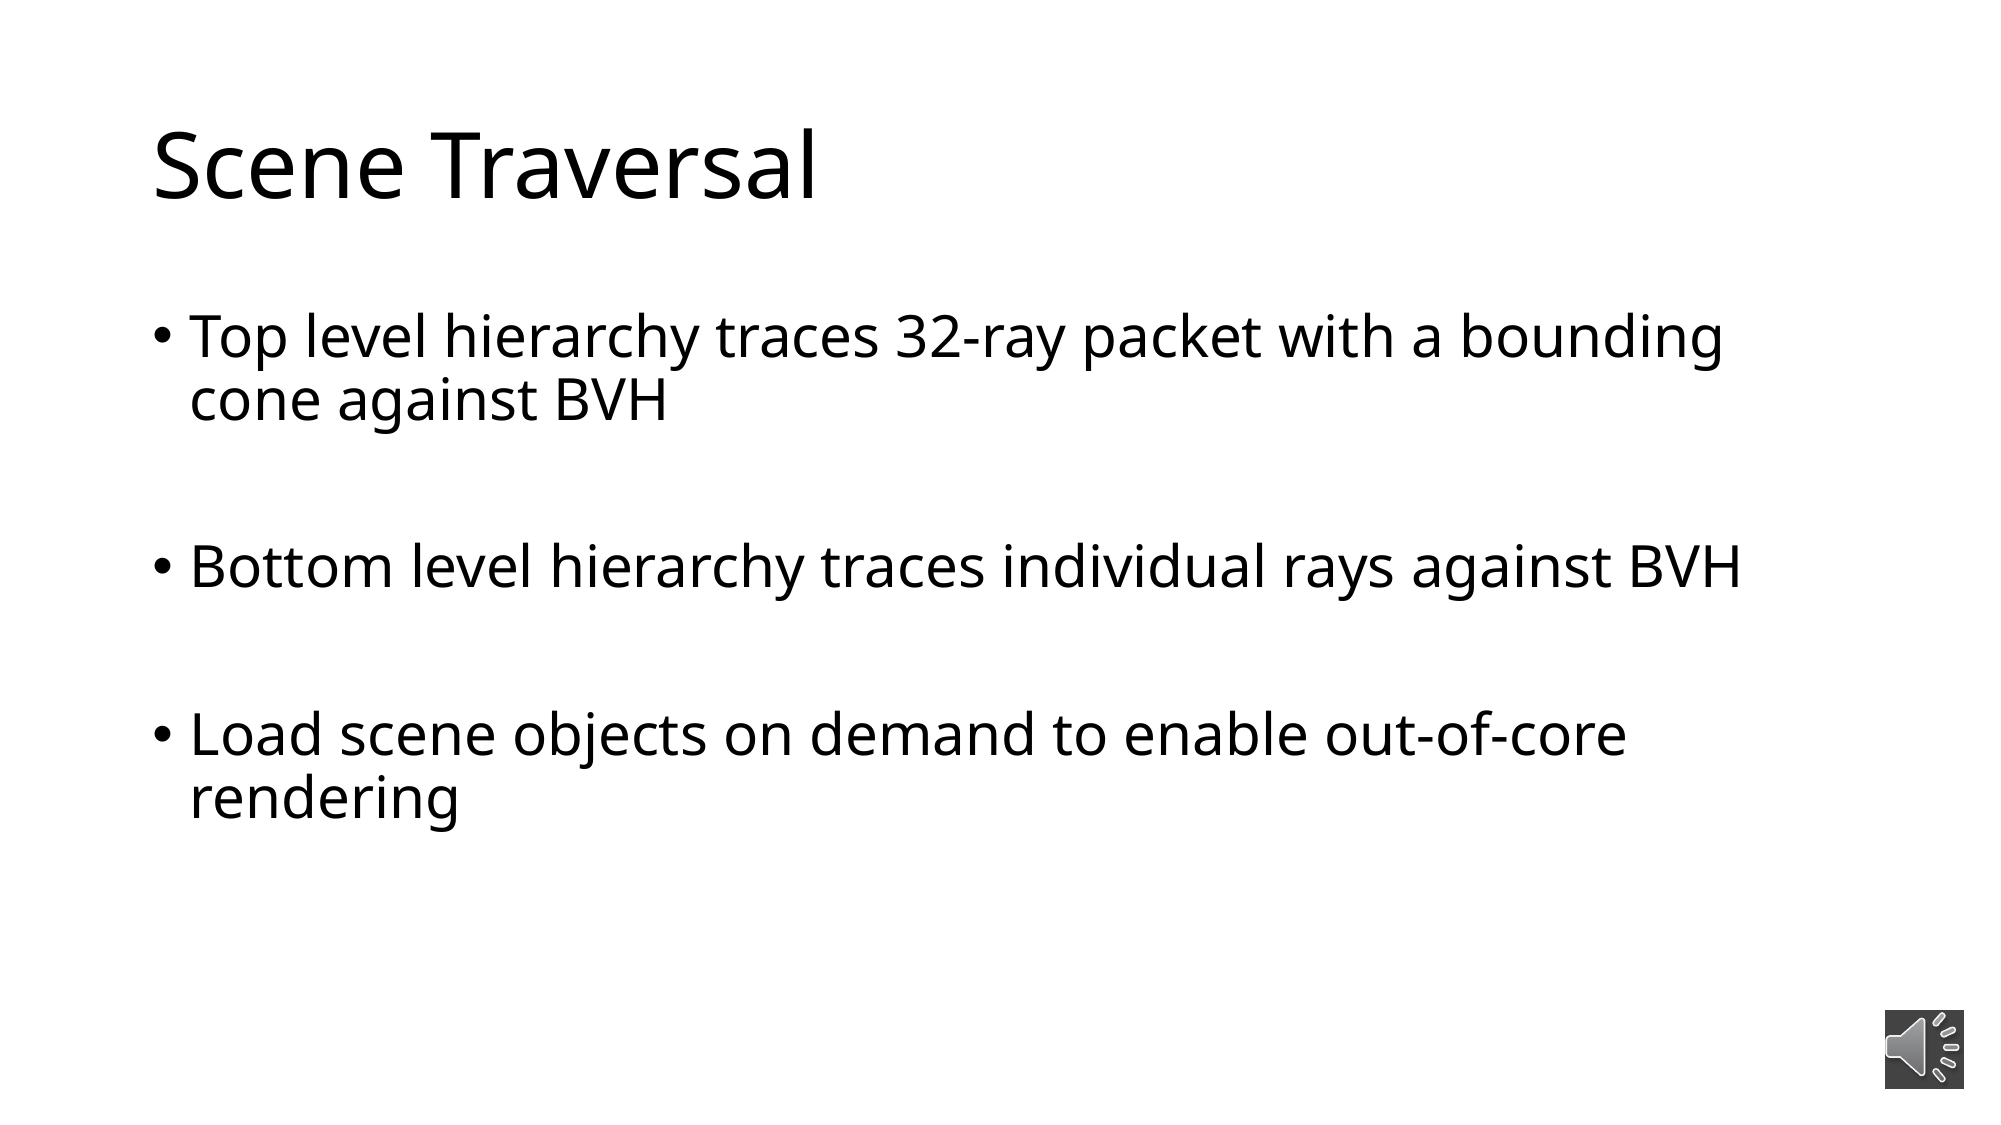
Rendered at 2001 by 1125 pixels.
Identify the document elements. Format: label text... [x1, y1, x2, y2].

picture [1884, 1009, 1965, 1090]
title Scene Traversal [137, 59, 1863, 278]
list Top level hierarchy traces 32-ray packet with a bounding cone against BVH Bottom level hierarchy traces individual rays against BVH Load scene objects on demand to enable out-of-core rendering [137, 299, 1863, 1014]
